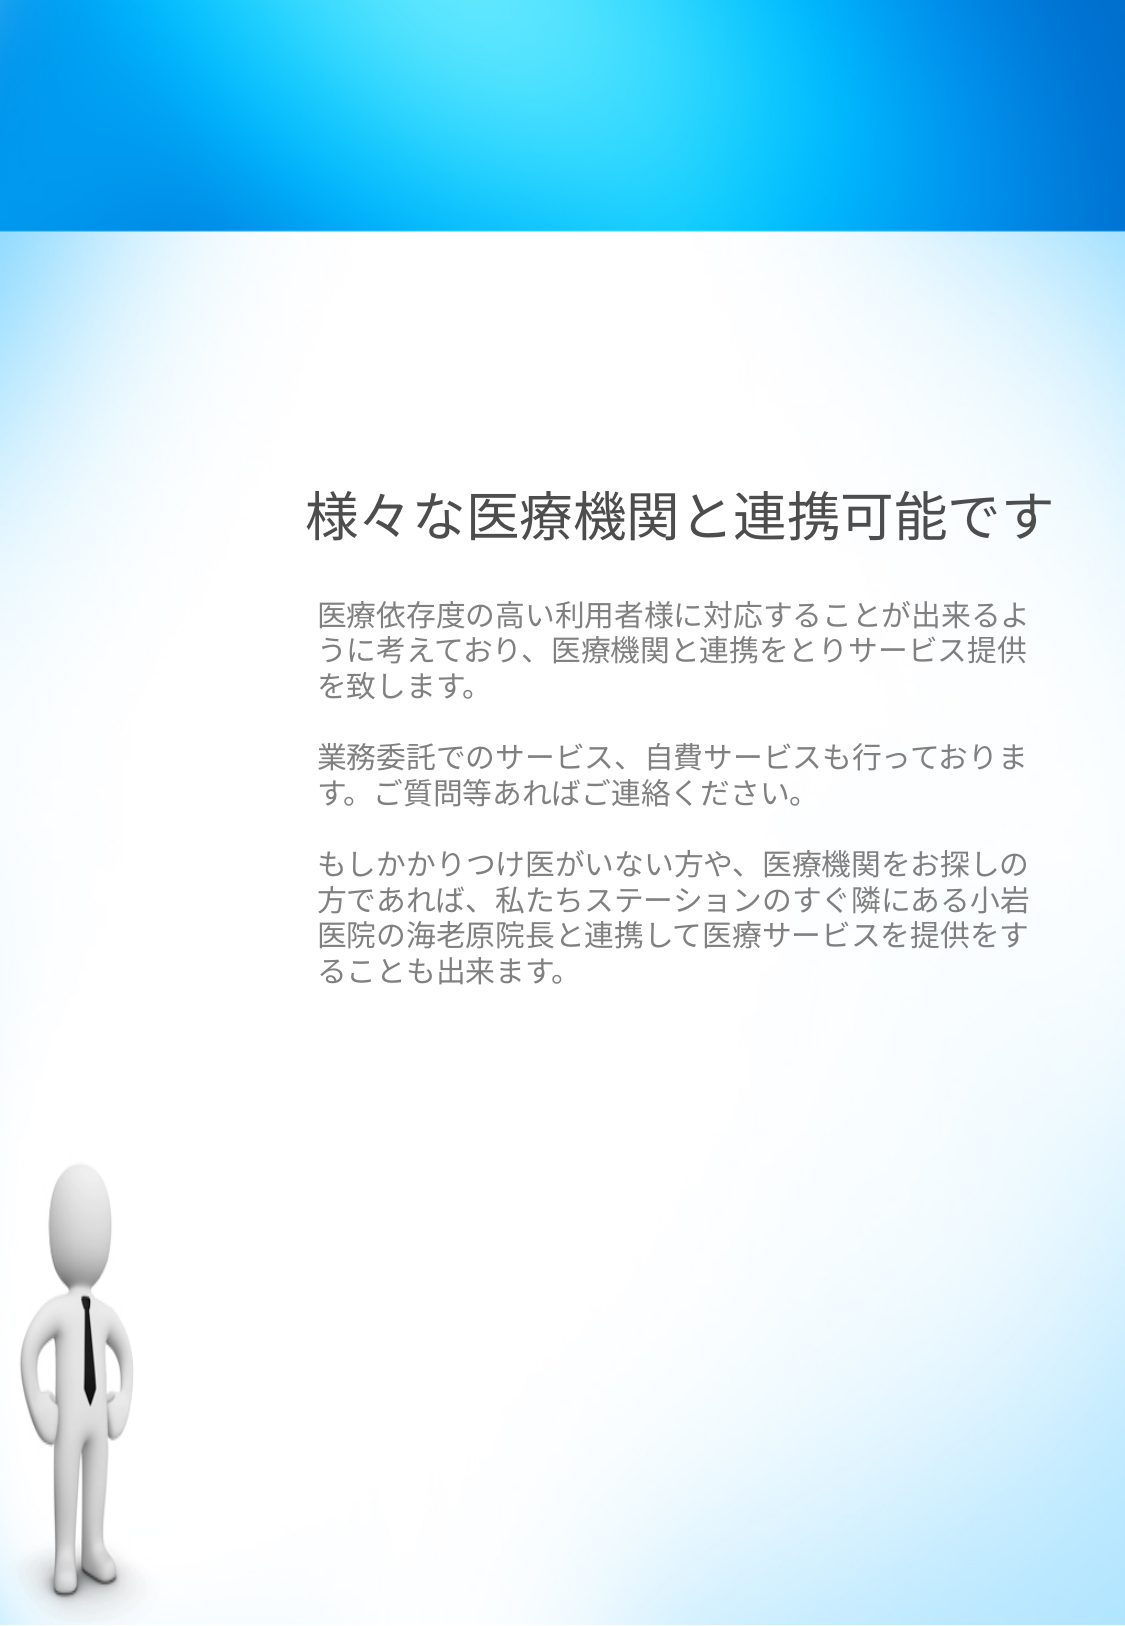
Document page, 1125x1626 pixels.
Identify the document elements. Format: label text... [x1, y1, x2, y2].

title 様々な医療機関と連携可能です [290, 467, 1097, 563]
picture [0, 0, 1125, 1625]
text_box 医療依存度の高い利用者様に対応することが出来るように考えており、医療機関と連携をとりサービス提供を致します。 業務委託でのサービス、自費サービスも行っております。ご質問等あればご連絡ください。 もしかかりつけ医がいない方や、医療機関をお探しの方であれば、私たちステーションのすぐ隣にある小岩医院の海老原院長と連携して医療サービスを提供をすることも出来ます。 [302, 589, 1053, 1032]
